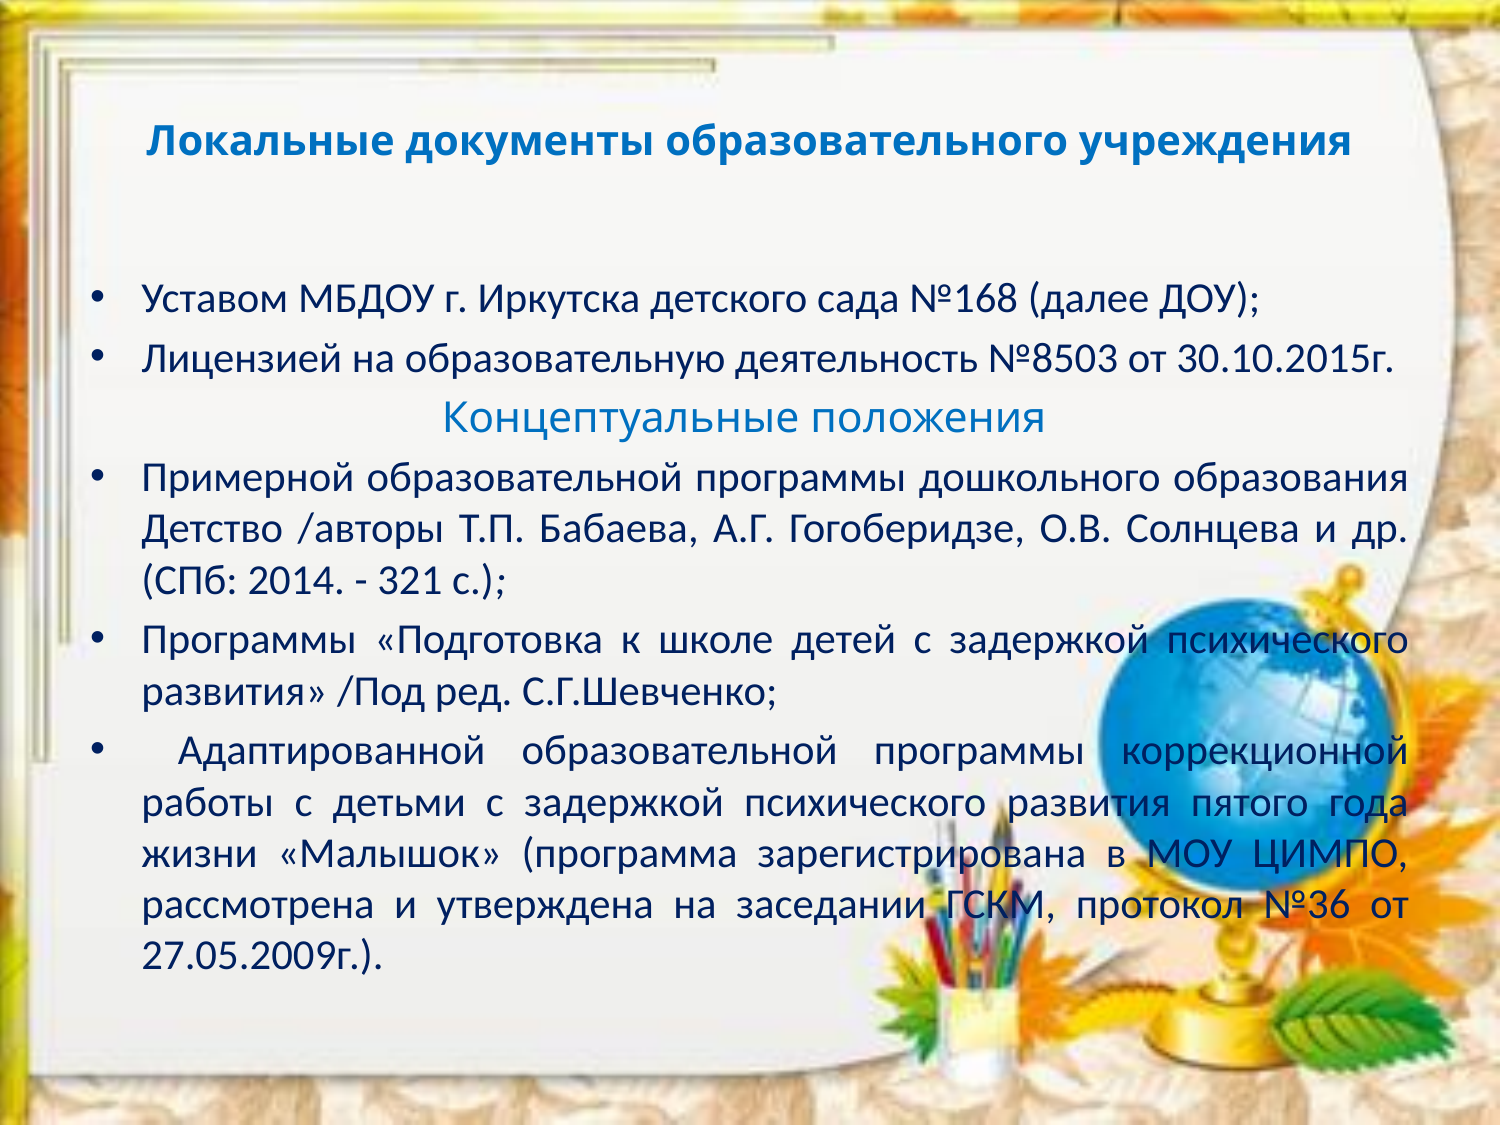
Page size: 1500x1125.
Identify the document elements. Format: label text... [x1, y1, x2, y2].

list Уставом МБДОУ г. Иркутска детского сада №168 (далее ДОУ); Лицензией на образовательную деятельность №8503 от 30.10.2015г. Концептуальные положения Примерной образовательной программы дошкольного образования Детство /авторы Т.П. Бабаева, А.Г. Гогоберидзе, О.В. Солнцева и др. (СПб: 2014. - 321 с.); Программы «Подготовка к школе детей с задержкой психического развития» /Под ред. С.Г.Шевченко; Адаптированной образовательной программы коррекционной работы с детьми с задержкой психического развития пятого года жизни «Малышок» (программа зарегистрирована в МОУ ЦИМПО, рассмотрена и утверждена на заседании ГСКМ, протокол №36 от 27.05.2009г.). [75, 262, 1425, 1005]
picture [0, 0, 1500, 1125]
title Локальные документы образовательного учреждения [75, 45, 1425, 233]
